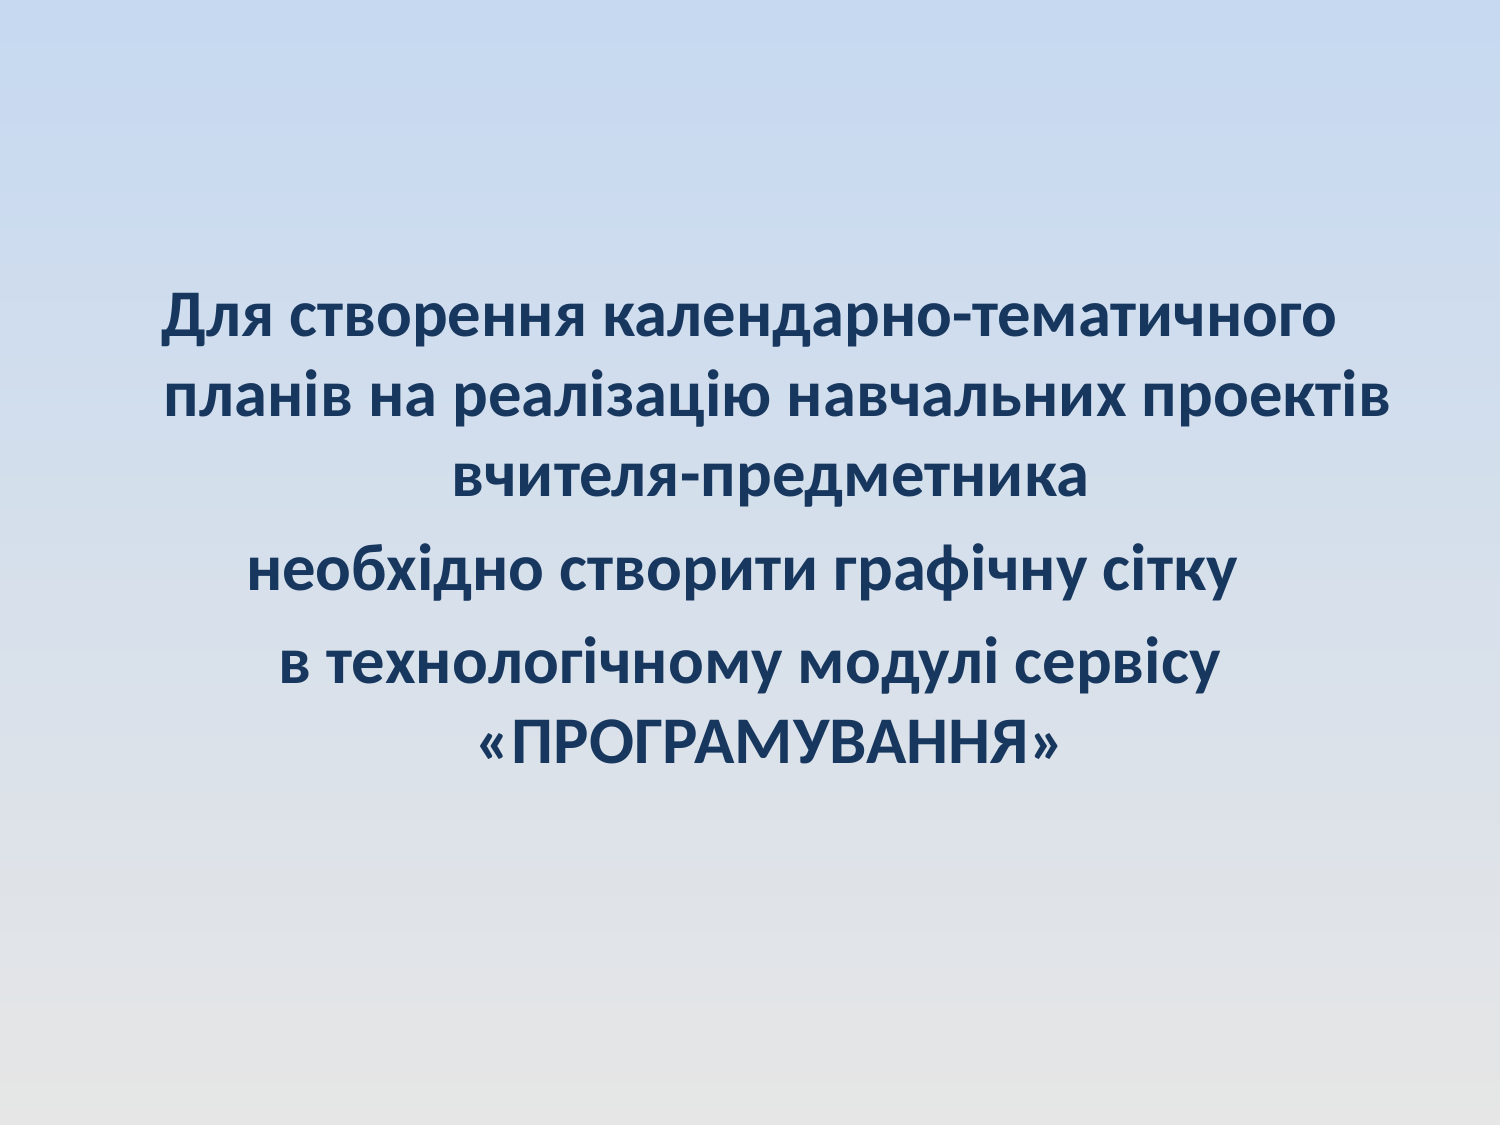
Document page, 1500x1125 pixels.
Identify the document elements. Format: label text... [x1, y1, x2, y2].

list Для створення календарно-тематичного планів на реалізацію навчальних проектів вчителя-предметника необхідно створити графічну сітку в технологічному модулі сервісу «ПРОГРАМУВАННЯ» [75, 262, 1425, 1005]
